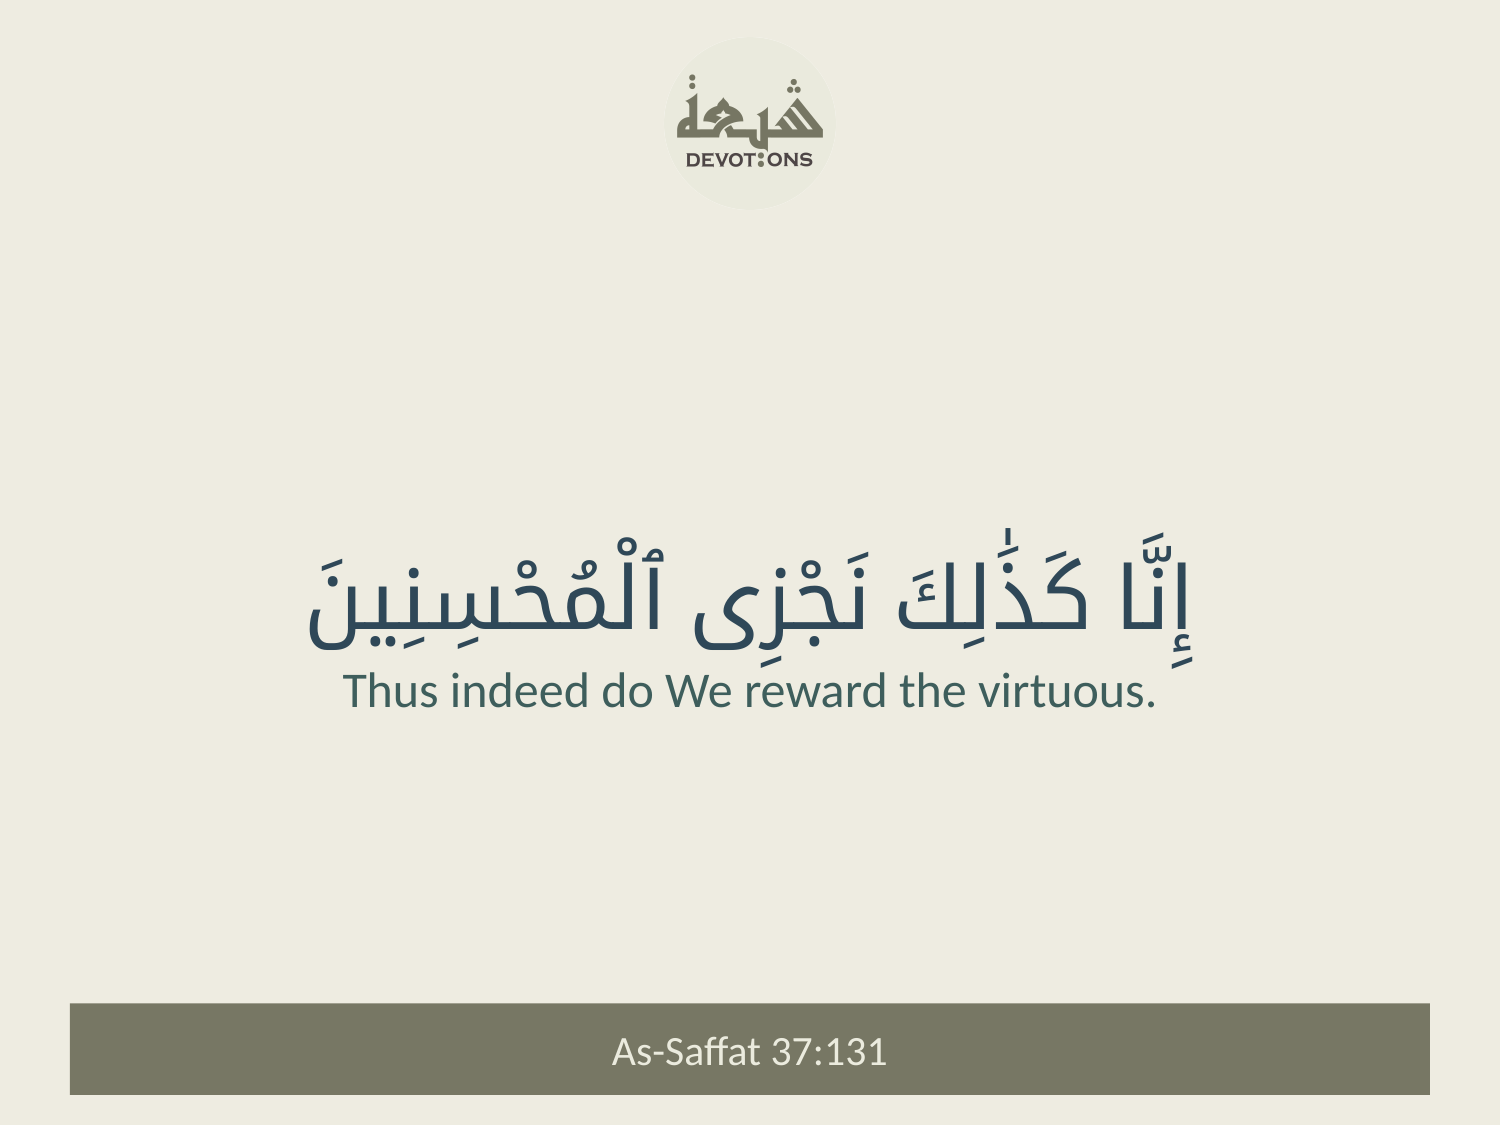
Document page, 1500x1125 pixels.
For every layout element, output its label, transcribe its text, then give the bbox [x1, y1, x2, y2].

picture [656, 29, 844, 203]
list إِنَّا كَذَٰلِكَ نَجْزِى ٱلْمُحْسِنِينَ Thus indeed do We reward the virtuous. [69, 203, 1430, 1003]
list As-Saffat 37:131 [69, 1003, 1430, 1095]
